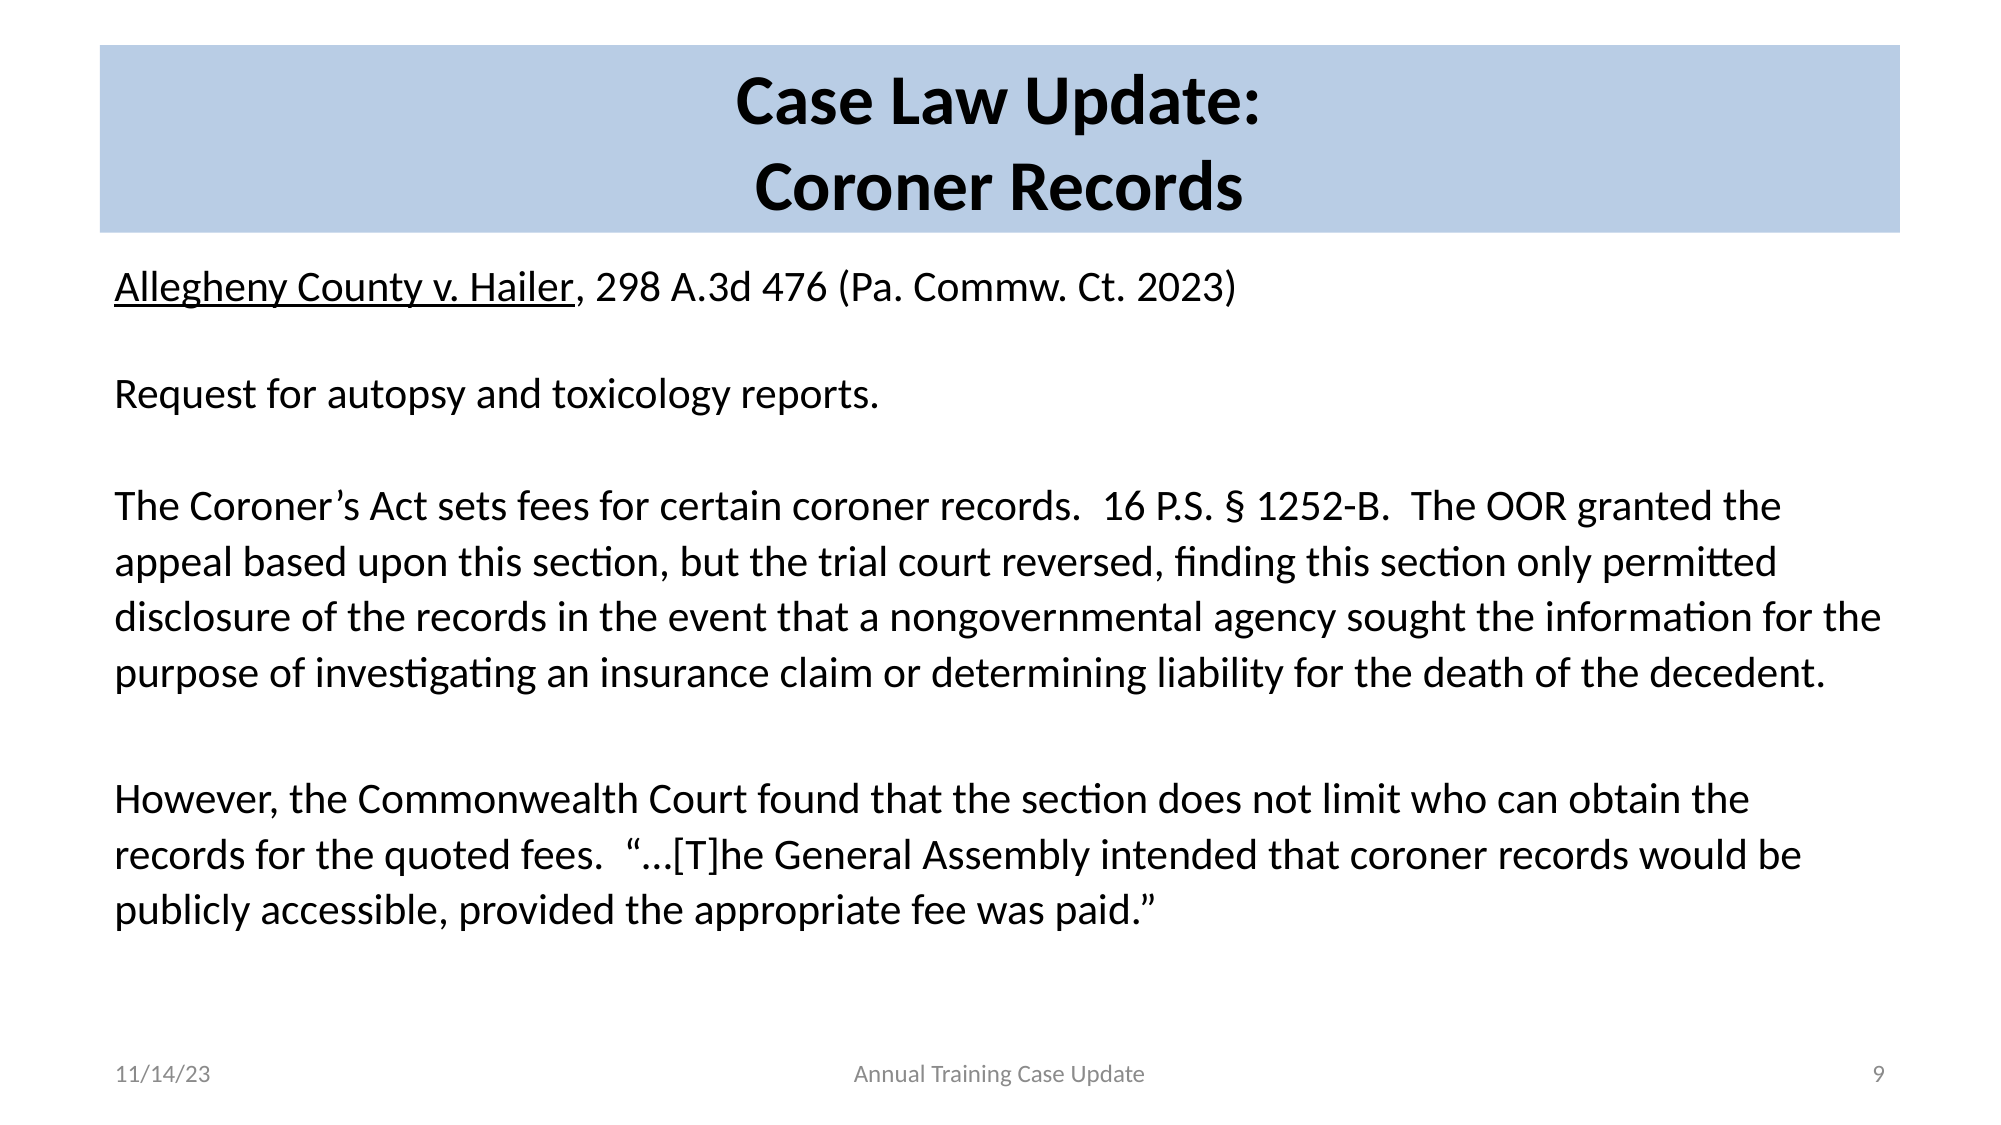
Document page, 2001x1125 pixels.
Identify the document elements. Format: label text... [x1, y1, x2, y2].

list Allegheny County v. Hailer, 298 A.3d 476 (Pa. Commw. Ct. 2023) Request for autopsy and toxicology reports. The Coroner’s Act sets fees for certain coroner records. 16 P.S. § 1252-B. The OOR granted the appeal based upon this section, but the trial court reversed, finding this section only permitted disclosure of the records in the event that a nongovernmental agency sought the information for the purpose of investigating an insurance claim or determining liability for the death of the decedent. However, the Commonwealth Court found that the section does not limit who can obtain the records for the quoted fees. “…[T]he General Assembly intended that coroner records would be publicly accessible, provided the appropriate fee was paid.” [99, 249, 1900, 993]
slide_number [99, 1042, 567, 1103]
title Case Law Update: Coroner Records [99, 45, 1900, 233]
slide_number 9 [1433, 1042, 1900, 1103]
footer Annual Training Case Update [683, 1042, 1317, 1103]
